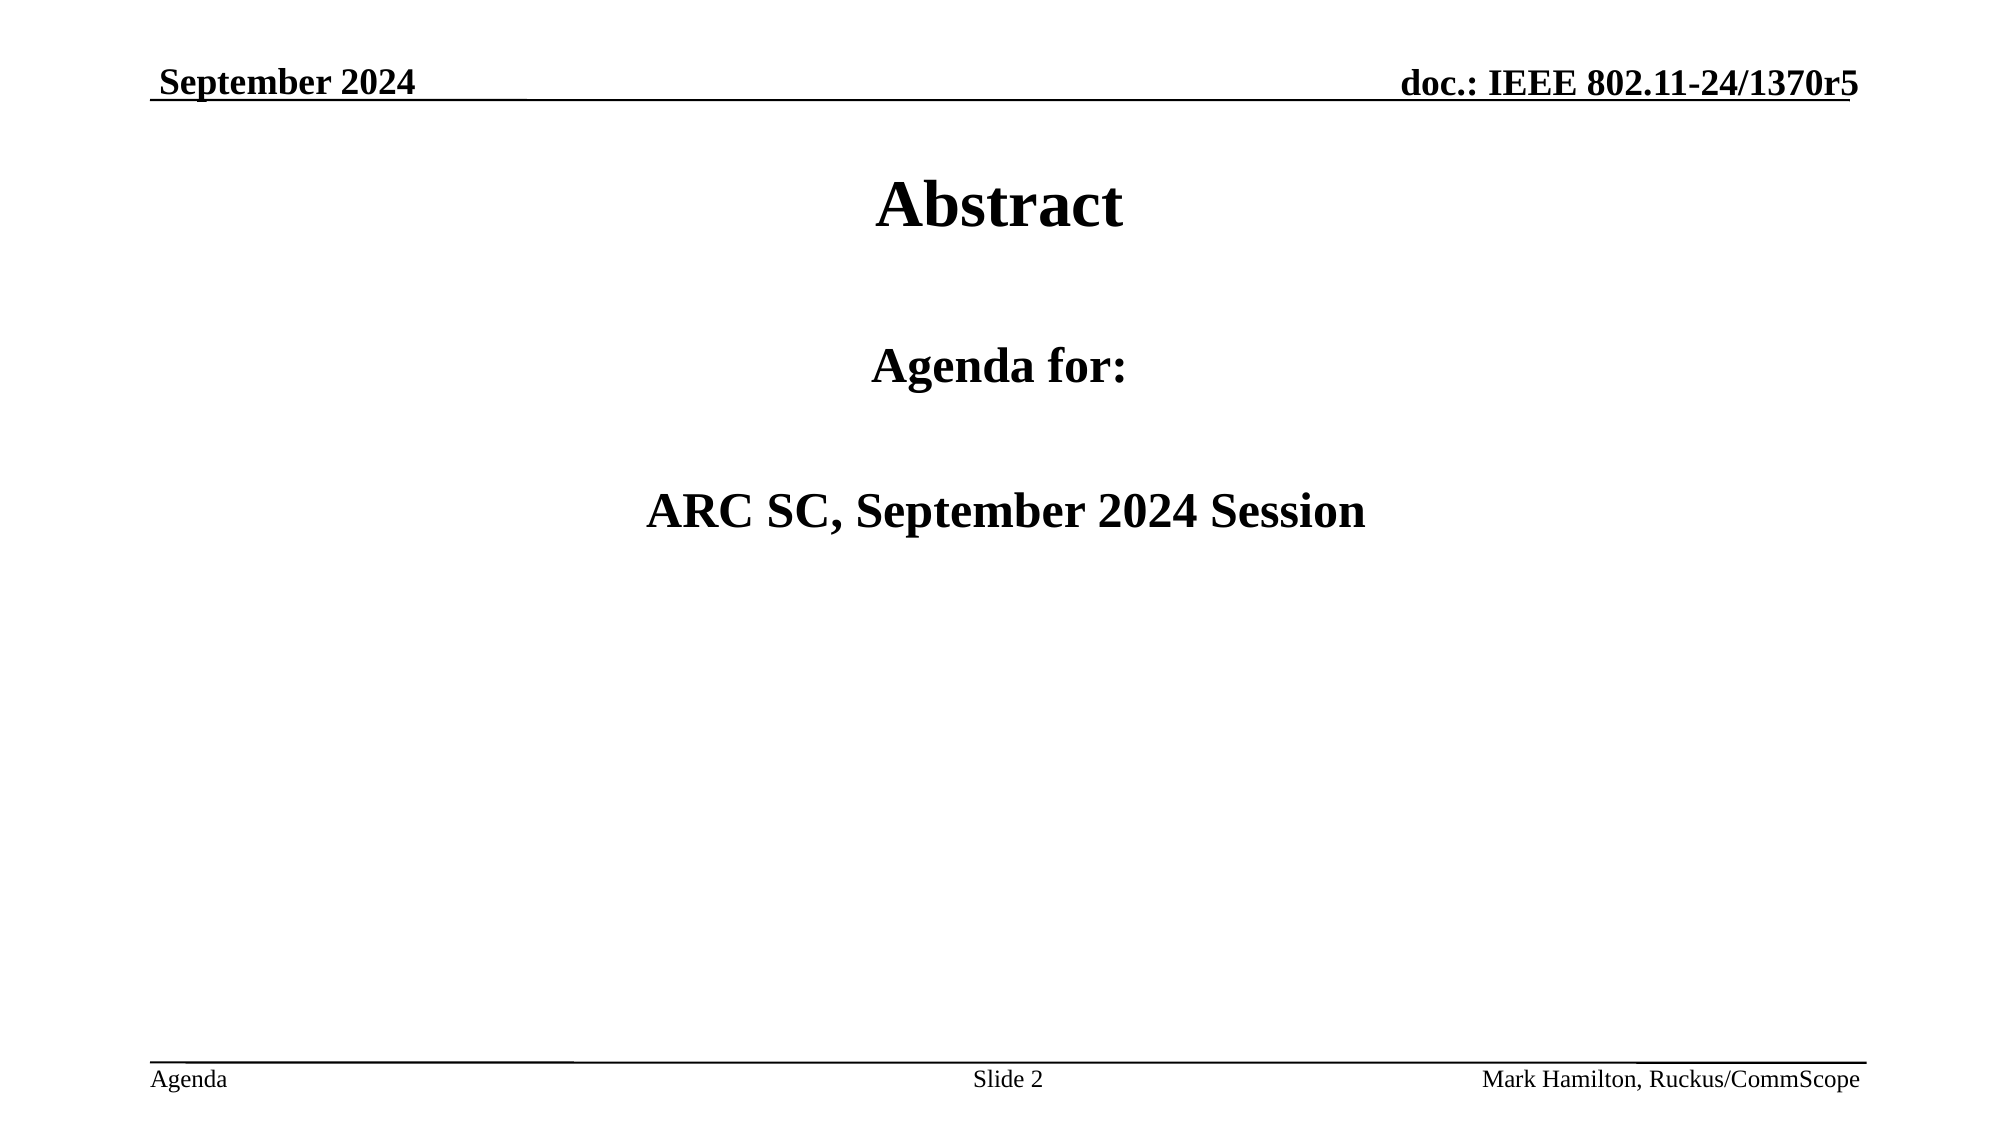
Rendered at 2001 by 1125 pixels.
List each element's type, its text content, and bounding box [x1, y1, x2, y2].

slide_number Slide 2 [950, 1061, 1067, 1123]
title Abstract [149, 112, 1850, 288]
list Agenda for: ARC SC, September 2024 Session [149, 324, 1850, 1000]
